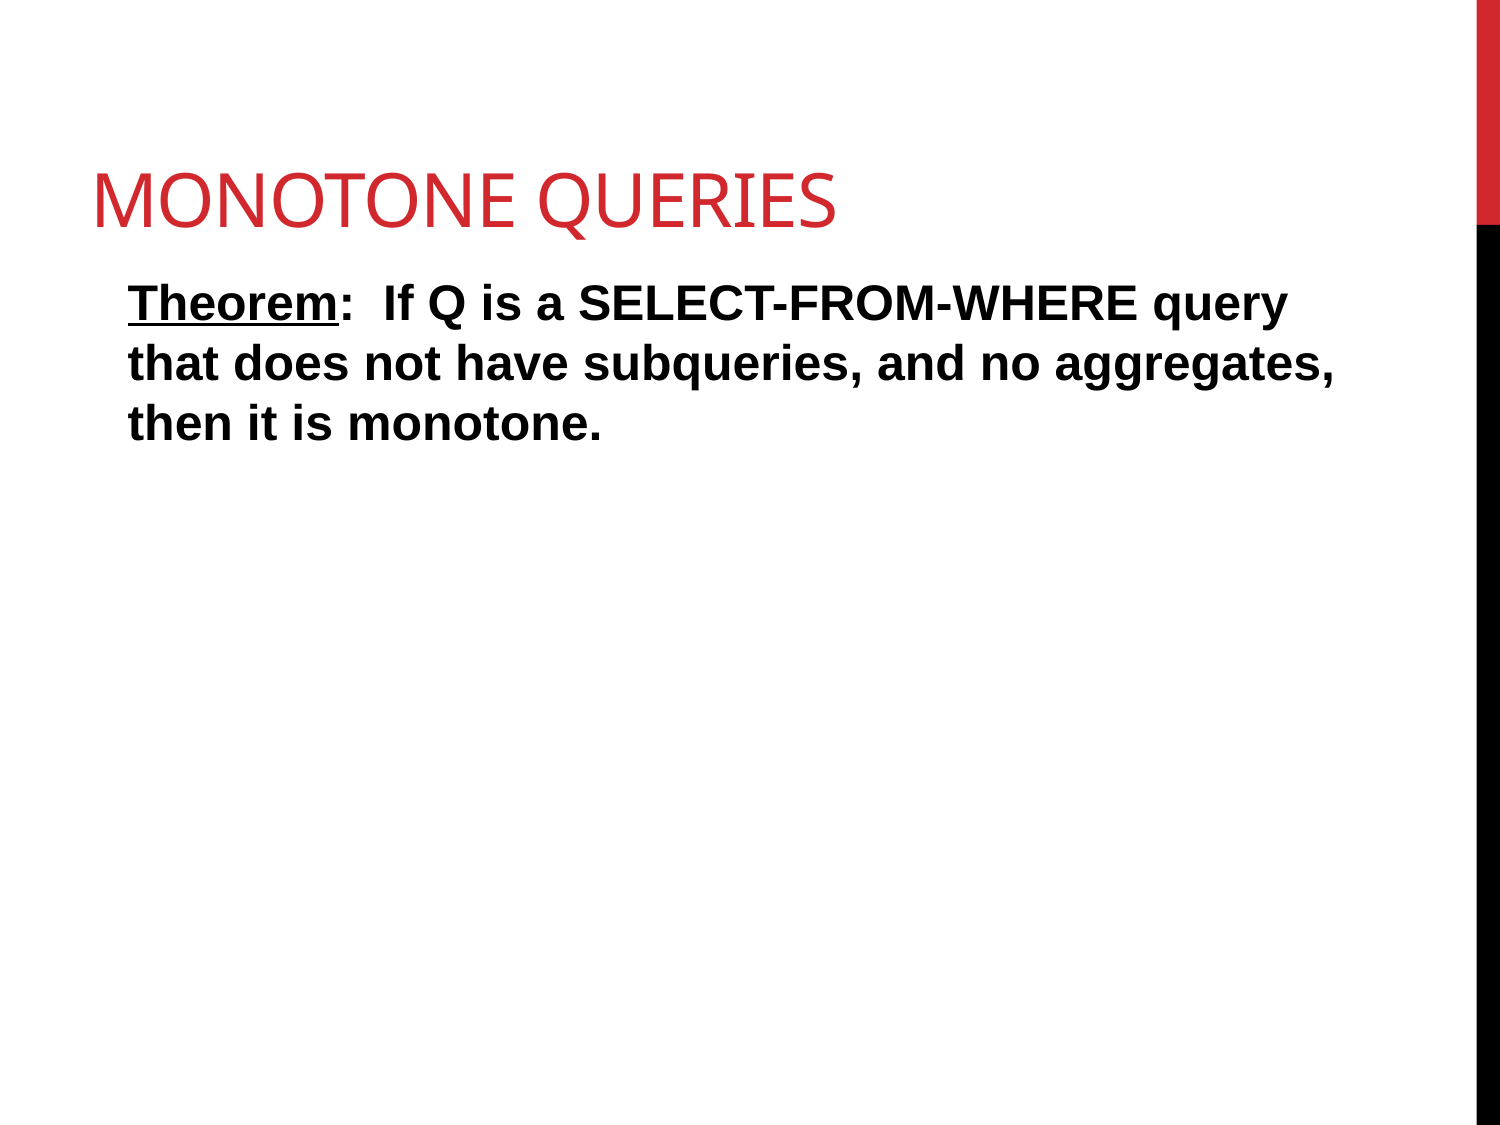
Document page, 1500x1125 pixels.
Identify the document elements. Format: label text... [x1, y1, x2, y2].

list Theorem: If Q is a SELECT-FROM-WHERE query that does not have subqueries, and no aggregates, then it is monotone. [112, 262, 1388, 938]
title Monotone Queries [75, 25, 1025, 250]
